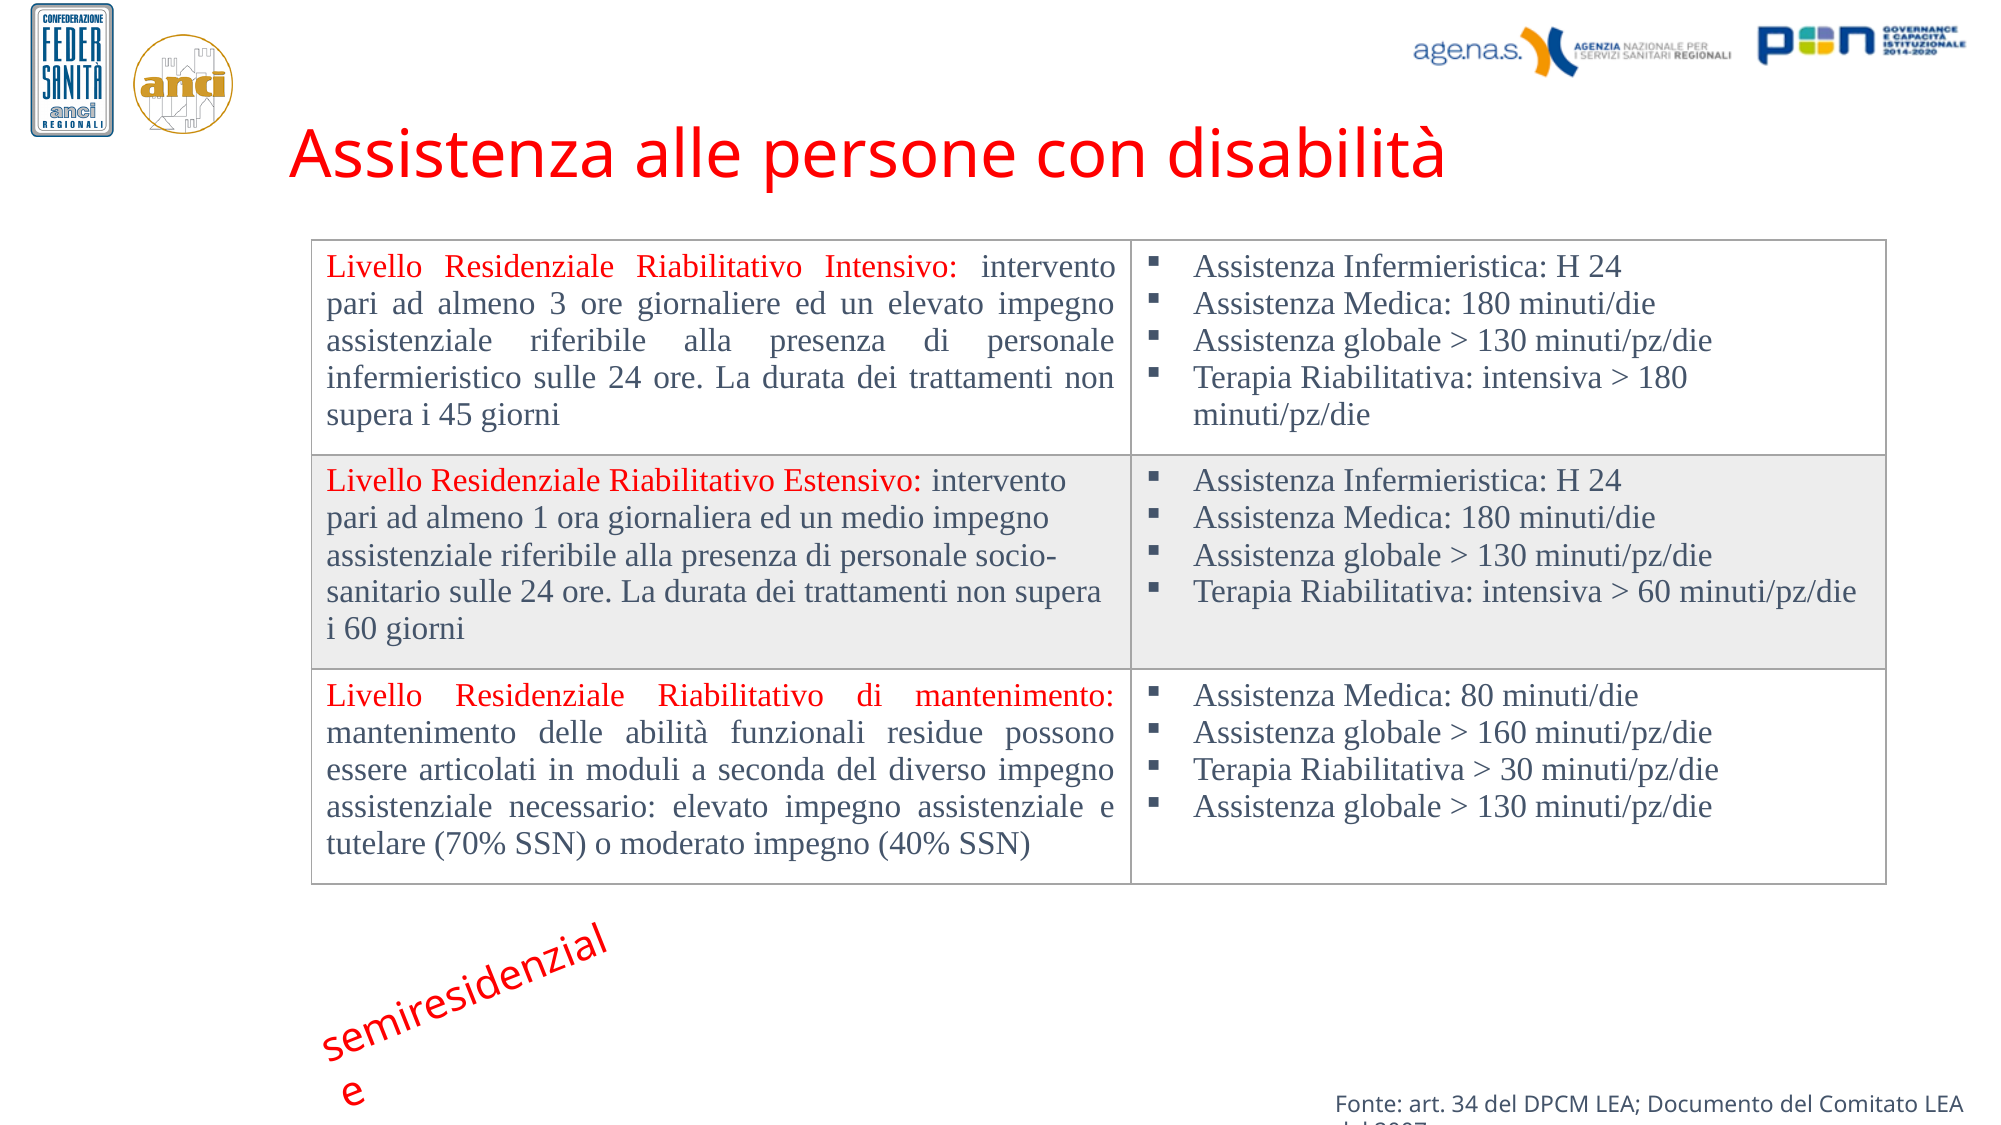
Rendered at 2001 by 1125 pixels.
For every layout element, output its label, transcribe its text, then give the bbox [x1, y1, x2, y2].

table_header Livello Residenziale Riabilitativo Intensivo: intervento pari ad almeno 3 ore giornaliere ed un elevato impegno assistenziale riferibile alla presenza di personale infermieristico sulle 24 ore. La durata dei trattamenti non supera i 45 giorni [312, 241, 1130, 454]
table_cell Livello Residenziale Riabilitativo Estensivo: intervento pari ad almeno 1 ora giornaliera ed un medio impegno assistenziale riferibile alla presenza di personale socio-sanitario sulle 24 ore. La durata dei trattamenti non supera i 60 giorni [312, 456, 1130, 668]
text_box Fonte: art. 34 del DPCM LEA; Documento del Comitato LEA del 2007; [1320, 1082, 2000, 1125]
picture [24, 1, 119, 139]
table_header Assistenza Infermieristica: H 24 Assistenza Medica: 180 minuti/die Assistenza globale > 130 minuti/pz/die Terapia Riabilitativa: intensiva > 180 minuti/pz/die [1132, 241, 1885, 454]
table_cell Assistenza Infermieristica: H 24 Assistenza Medica: 180 minuti/die Assistenza globale > 130 minuti/pz/die Terapia Riabilitativa: intensiva > 60 minuti/pz/die [1132, 456, 1885, 668]
picture [133, 34, 233, 134]
text_box semiresidenziale [296, 893, 682, 1125]
table_cell Assistenza Medica: 80 minuti/die Assistenza globale > 160 minuti/pz/die Terapia Riabilitativa > 30 minuti/pz/die Assistenza globale > 130 minuti/pz/die [1132, 670, 1885, 883]
table_cell Livello Residenziale Riabilitativo di mantenimento: mantenimento delle abilità funzionali residue possono essere articolati in moduli a seconda del diverso impegno assistenziale necessario: elevato impegno assistenziale e tutelare (70% SSN) o moderato impegno (40% SSN) [312, 670, 1130, 883]
picture [1371, 24, 1981, 83]
text_box Assistenza alle persone con disabilità [274, 112, 1741, 260]
